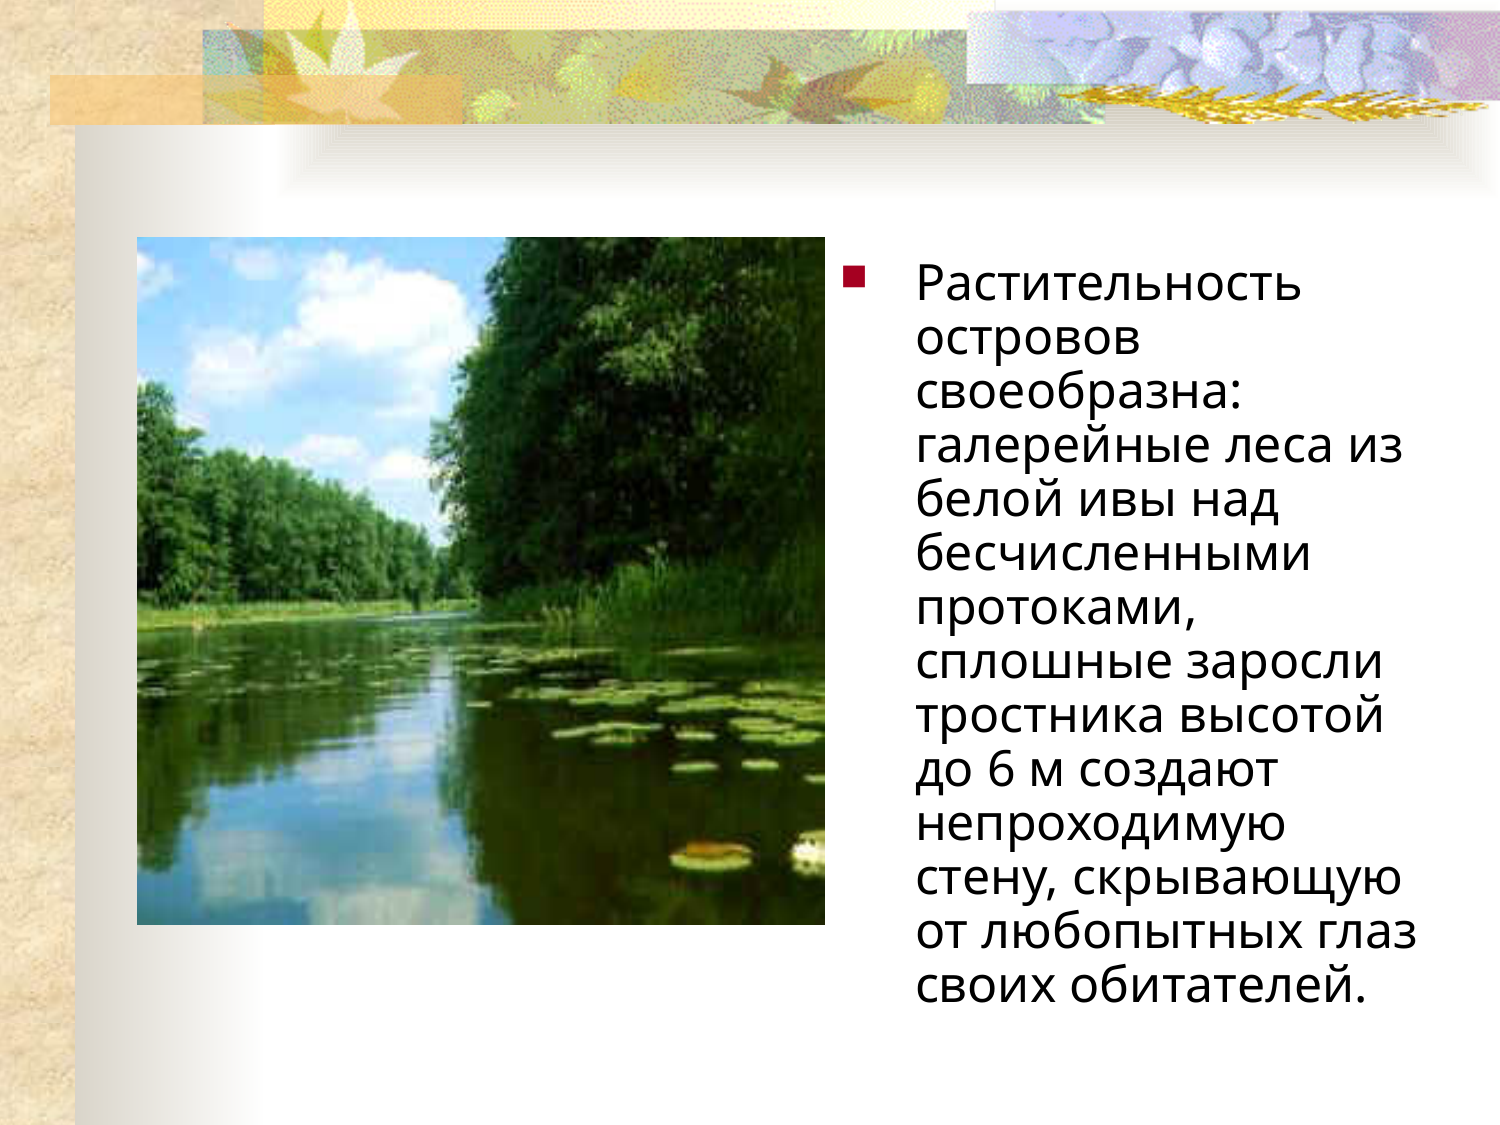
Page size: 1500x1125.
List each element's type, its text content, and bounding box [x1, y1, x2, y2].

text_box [137, 237, 826, 926]
list Растительность островов своеобразна: галерейные леса из белой ивы над бесчисленными протоками, сплошные заросли тростника высотой до 6 м создают непроходимую стену, скрывающую от любопытных глаз своих обитателей. [824, 249, 1451, 1020]
picture [0, 0, 1500, 1125]
